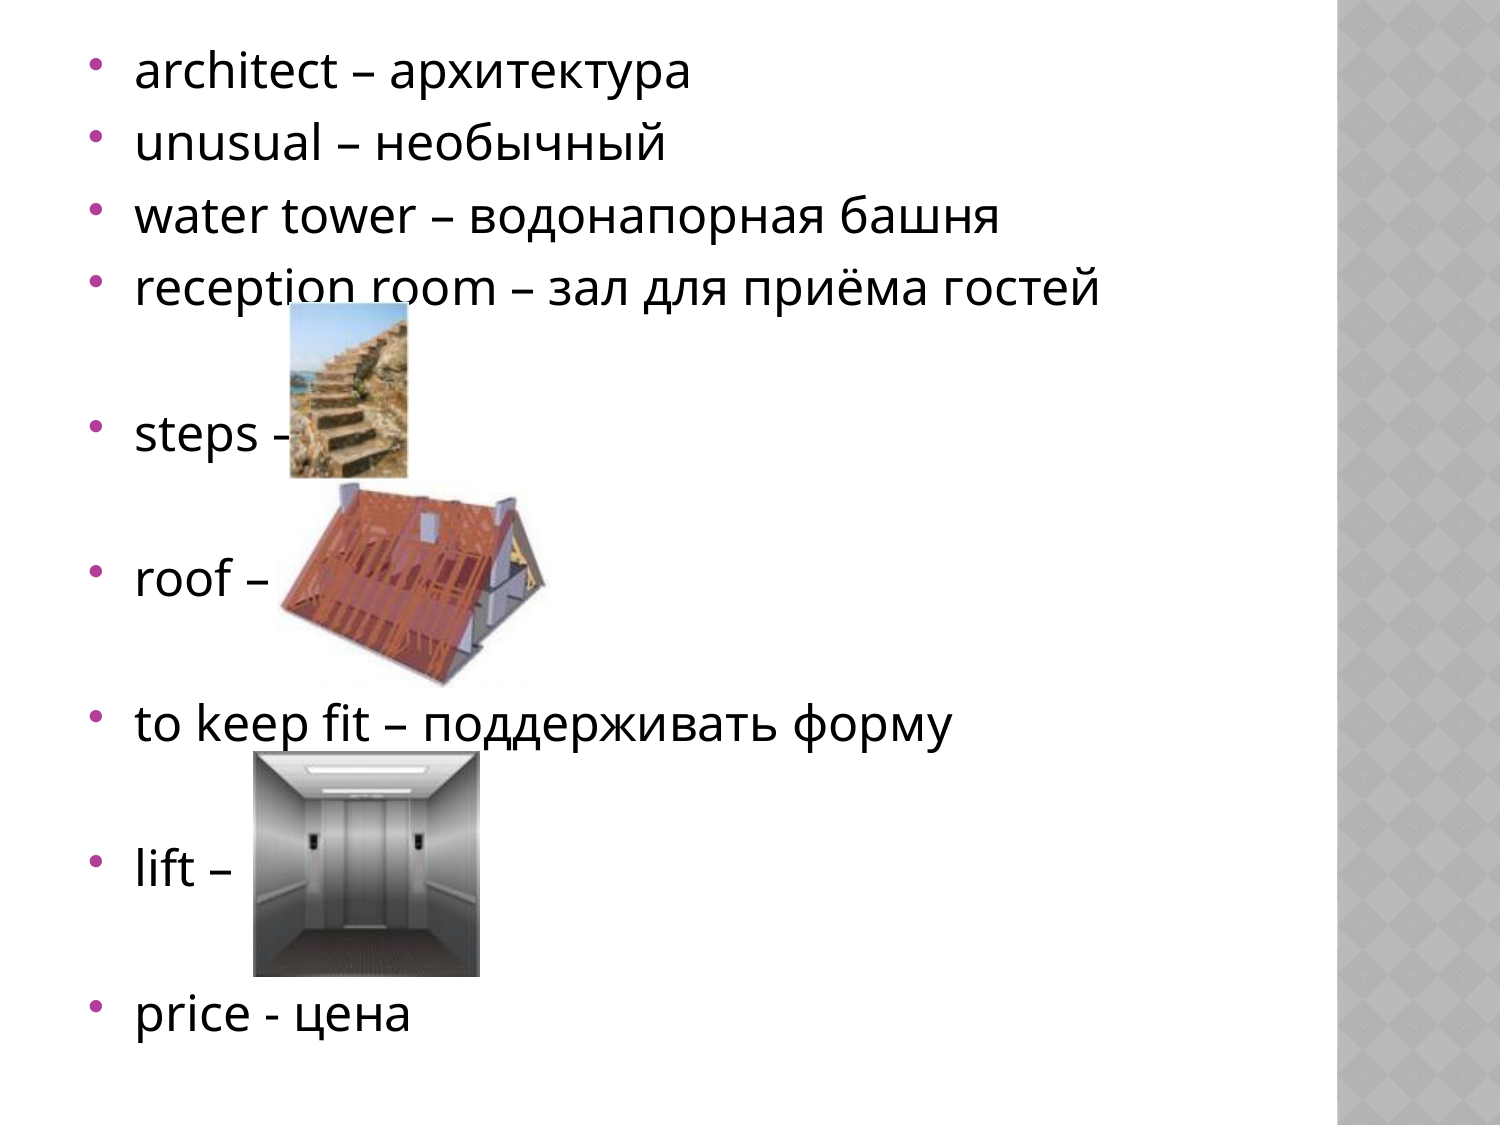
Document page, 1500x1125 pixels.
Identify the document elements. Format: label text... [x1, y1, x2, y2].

picture [253, 750, 480, 978]
list architect – архитектура unusual – необычный water tower – водонапорная башня reception room – зал для приёма гостей steps – roof – to keep fit – поддерживать форму lift – price - цена [75, 30, 1263, 1068]
picture [277, 479, 551, 688]
picture [288, 302, 409, 478]
